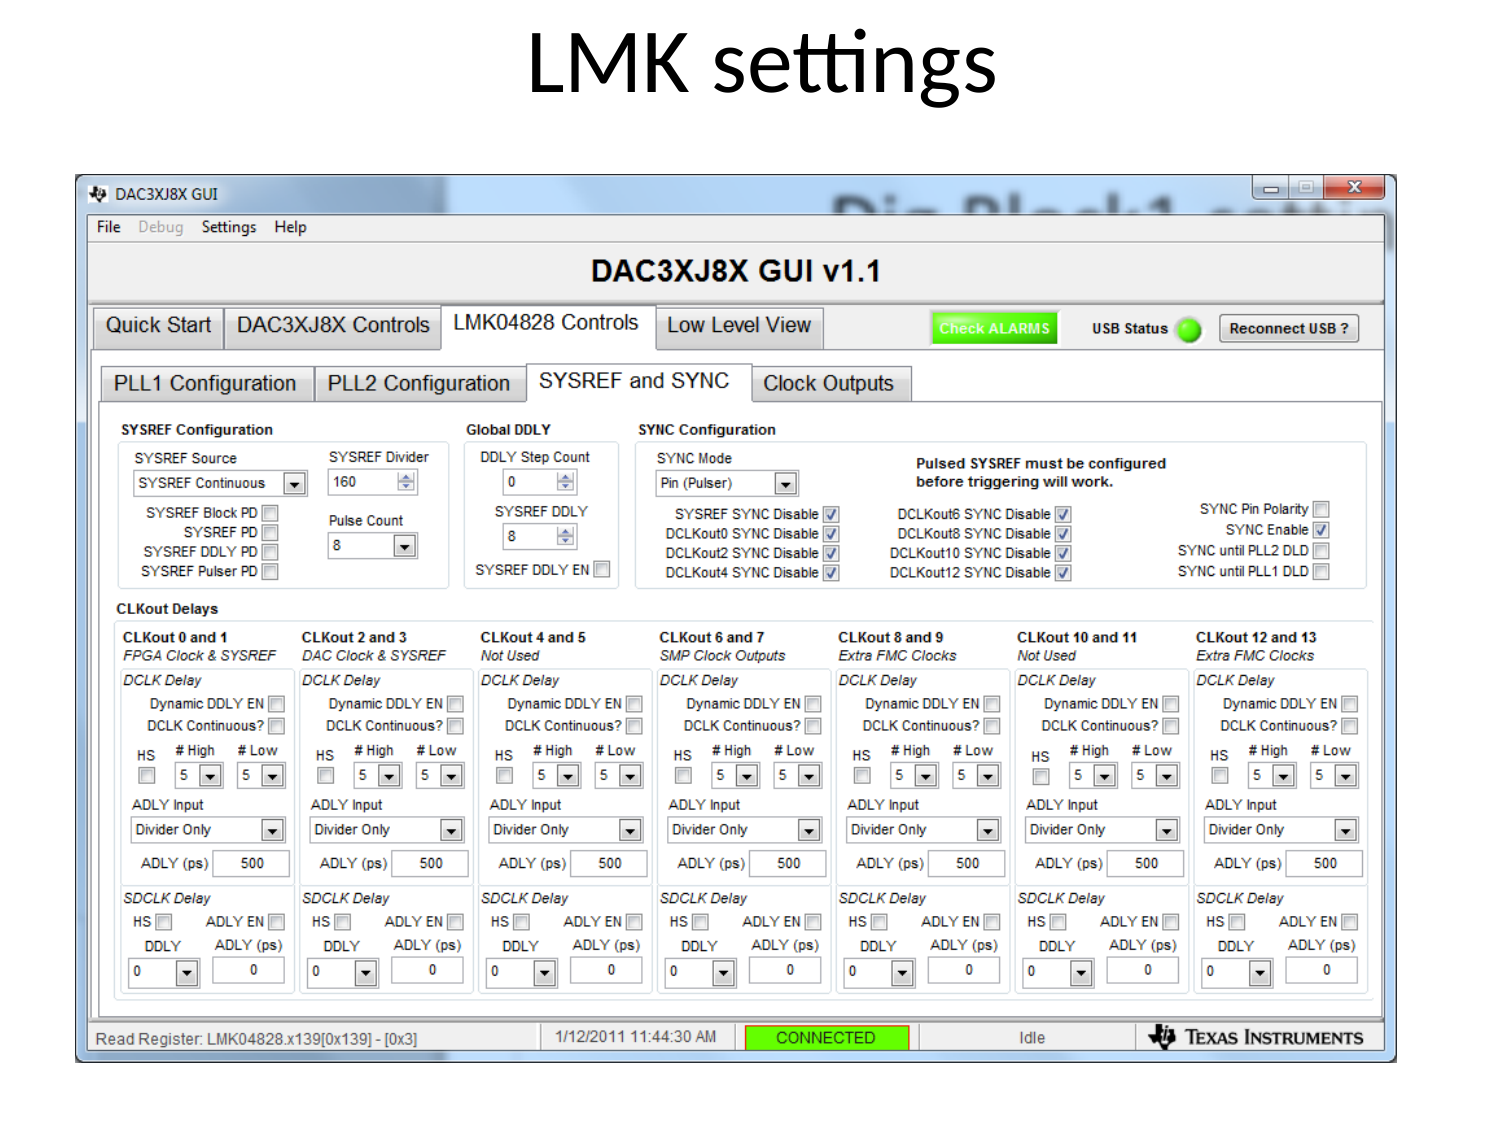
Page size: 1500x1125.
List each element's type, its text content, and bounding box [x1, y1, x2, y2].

title LMK settings [87, 0, 1438, 151]
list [74, 174, 1397, 1063]
